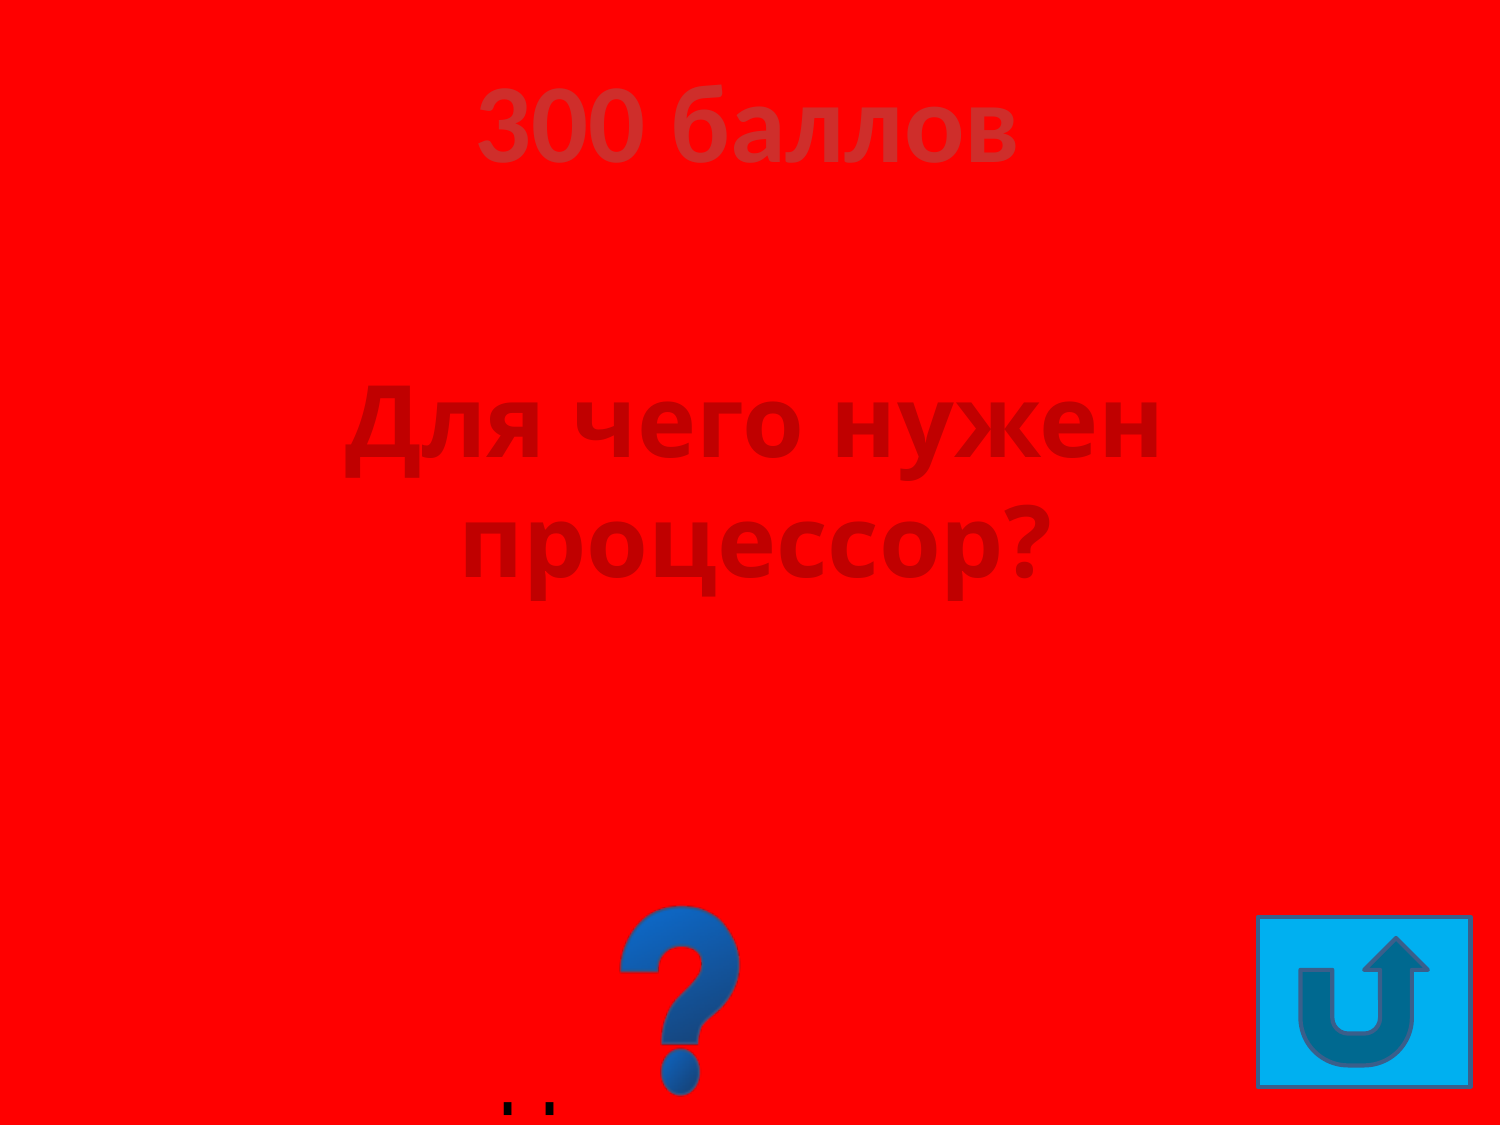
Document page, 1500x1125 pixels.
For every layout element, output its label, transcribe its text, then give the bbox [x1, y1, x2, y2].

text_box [182, 872, 1188, 1125]
text_box [1256, 915, 1473, 1089]
text_box 300 баллов [459, 42, 1036, 193]
text_box Для чего нужен процессор? [70, 349, 1441, 605]
